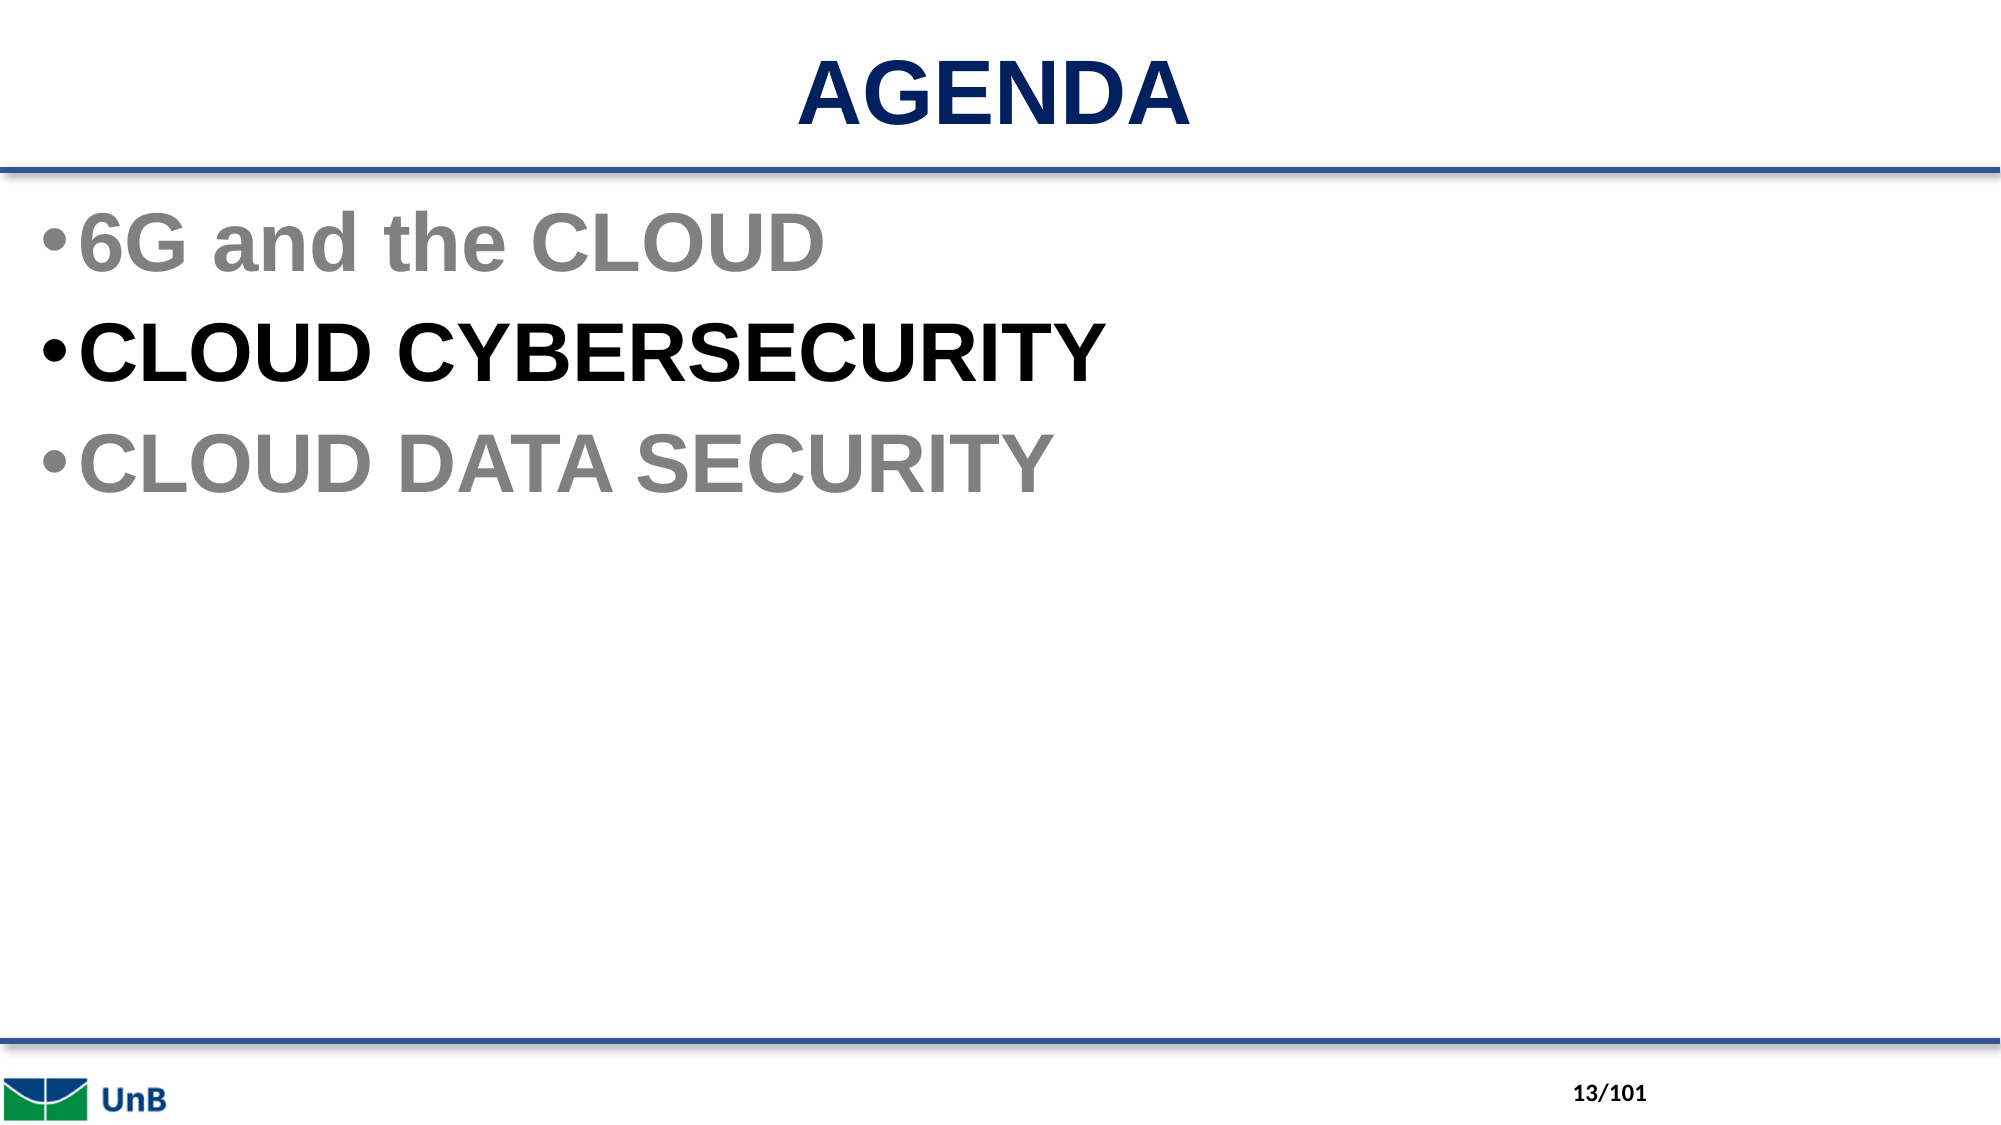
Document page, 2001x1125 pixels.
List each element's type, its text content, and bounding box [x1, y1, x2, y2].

title AGENDA [15, 0, 1975, 190]
picture [0, 1072, 168, 1125]
list 6G and the CLOUD CLOUD CYBERSECURITY CLOUD DATA SECURITY [25, 191, 1985, 1025]
